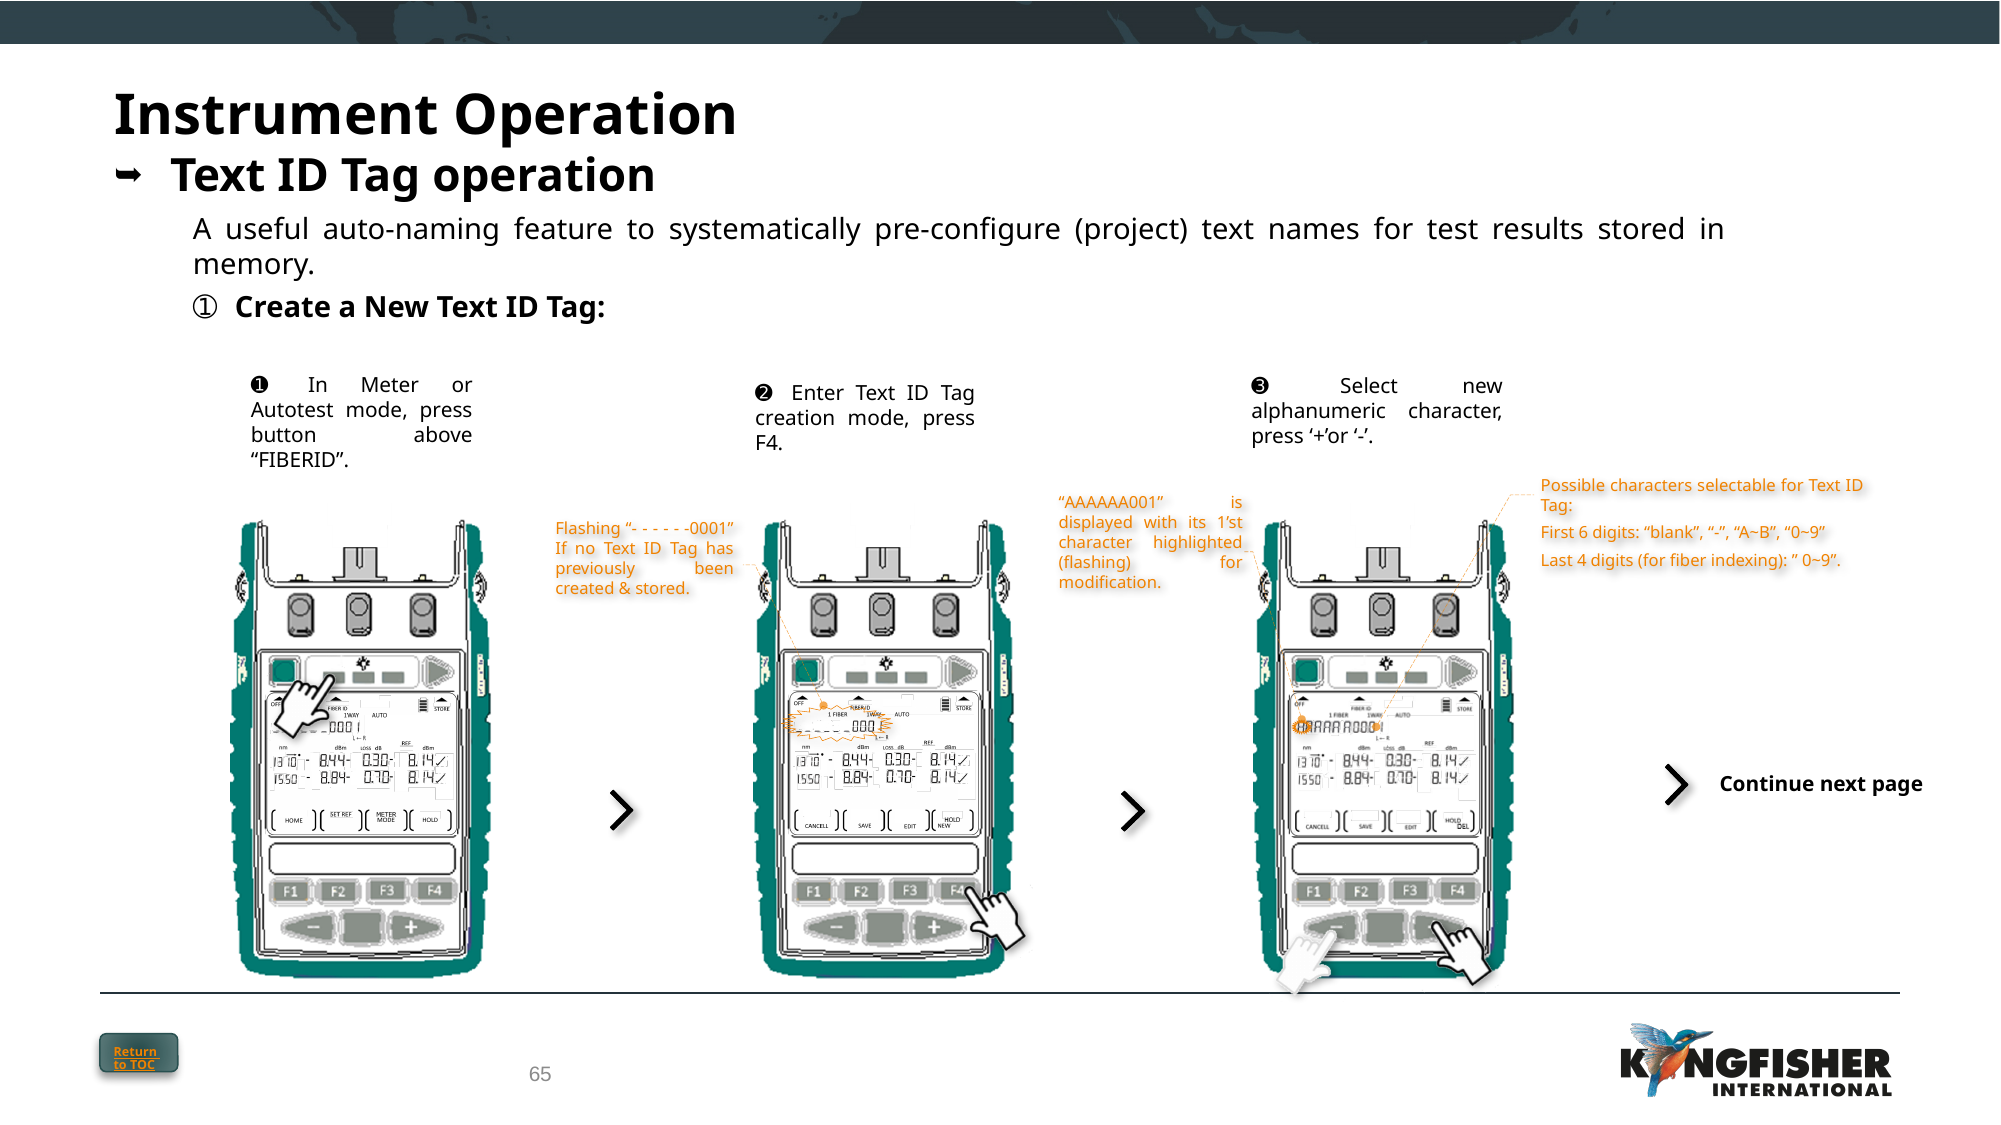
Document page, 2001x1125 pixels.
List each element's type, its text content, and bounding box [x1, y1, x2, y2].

text_box Return to TOC [99, 1032, 179, 1073]
text_box ➀ Create a New Text ID Tag: [178, 280, 645, 331]
slide_number 65 [99, 1042, 567, 1103]
title Instrument Operation ➥ Text ID Tag operation [99, 70, 1900, 210]
text_box “AAAAAA001” is displayed with its 1’st character highlighted (flashing) for modification. [1039, 512, 1249, 572]
picture [1116, 786, 1151, 835]
text_box Flashing “- - - - - -0001” If no Text ID Tag has previously been created & stored. [535, 514, 748, 602]
text_box ➌ Select new alphanumeric character, press ‘+’or ‘-’. [1236, 365, 1518, 456]
picture [0, 1, 2000, 44]
text_box [1504, 494, 1515, 503]
text_box ➋ Enter Text ID Tag creation mode, press F4. [740, 372, 990, 463]
text_box Possible characters selectable for Text ID Tag: First 6 digits: “blank”, “-”, “A~B”, “0~9” Last 4 digits (for fiber indexing): ” 0~9”. [1516, 454, 1889, 631]
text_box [1249, 503, 1518, 984]
picture [265, 666, 346, 745]
picture [953, 878, 1034, 957]
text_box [226, 503, 495, 983]
picture [604, 786, 640, 835]
picture [1419, 913, 1501, 993]
picture [1659, 760, 1694, 809]
text_box ➊ In Meter or Autotest mode, press button above “FIBERID”. [236, 364, 488, 479]
text_box [98, 53, 1898, 198]
picture [1266, 922, 1347, 1001]
text_box A useful auto-naming feature to systematically pre-configure (project) text names for test results stored in memory. [178, 202, 1742, 288]
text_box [748, 503, 1018, 983]
picture [1613, 1013, 1900, 1106]
text_box Continue next page [1704, 763, 1964, 804]
